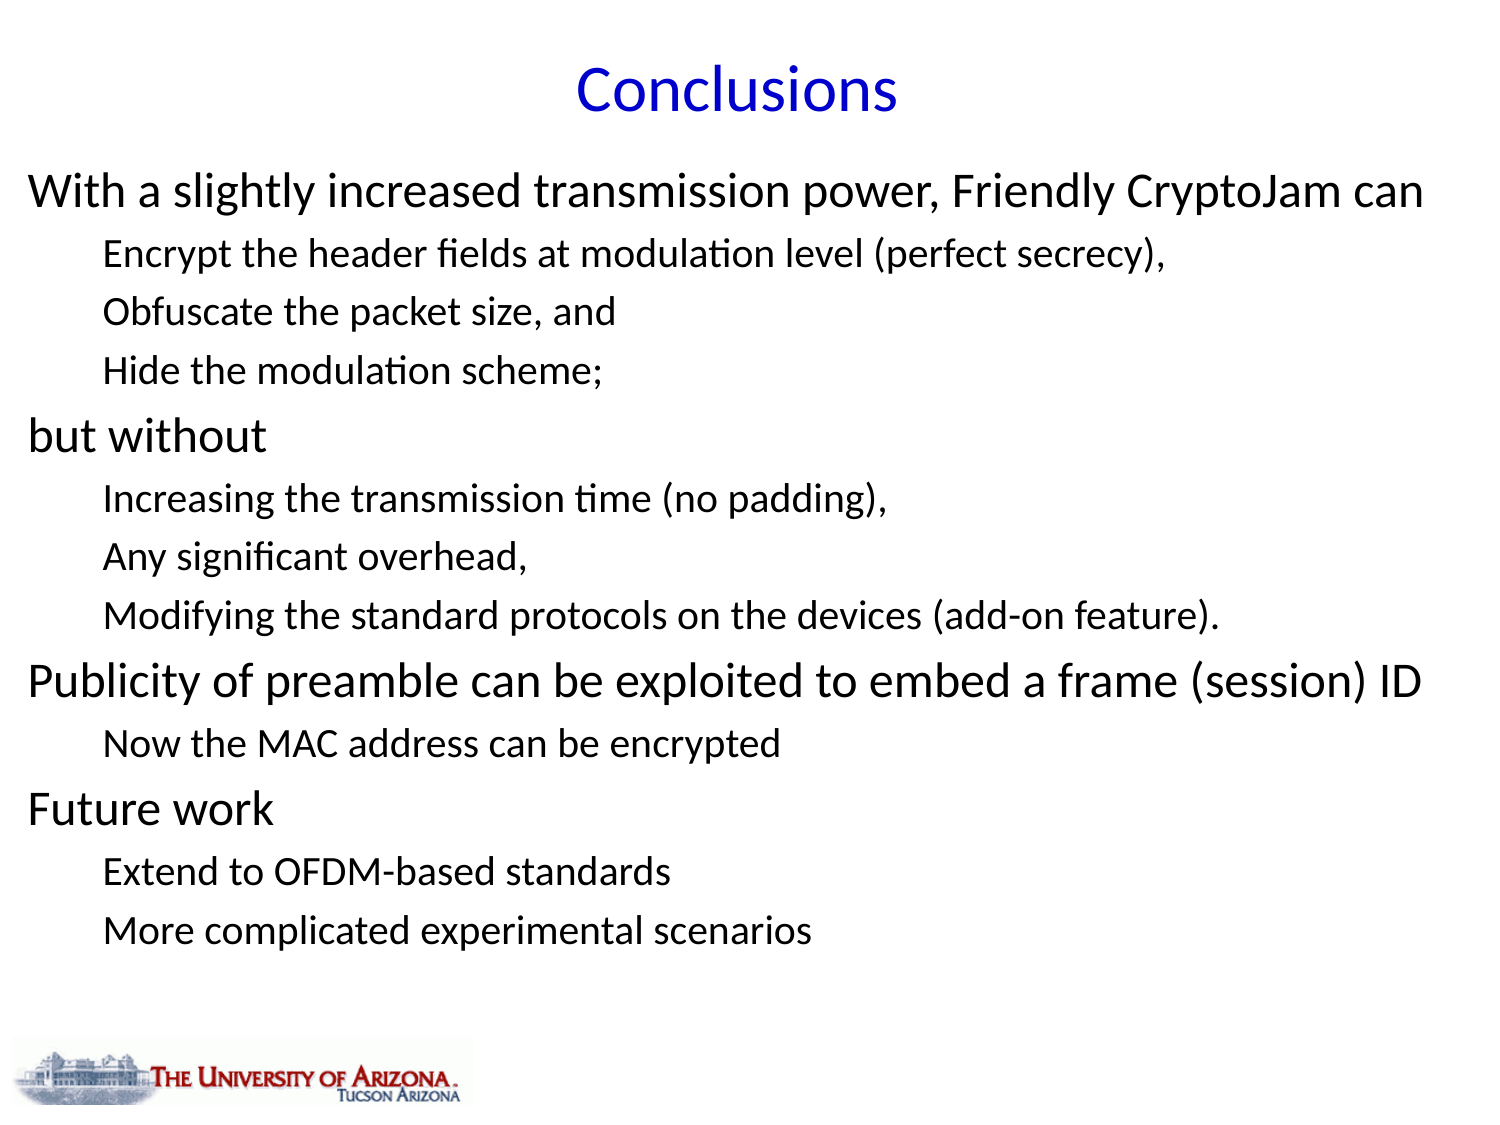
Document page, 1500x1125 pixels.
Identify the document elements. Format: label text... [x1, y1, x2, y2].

list With a slightly increased transmission power, Friendly CryptoJam can Encrypt the header fields at modulation level (perfect secrecy), Obfuscate the packet size, and Hide the modulation scheme; but without Increasing the transmission time (no padding), Any significant overhead, Modifying the standard protocols on the devices (add-on feature). Publicity of preamble can be exploited to embed a frame (session) ID Now the MAC address can be encrypted Future work Extend to OFDM-based standards More complicated experimental scenarios [12, 149, 1475, 988]
title Conclusions [0, 37, 1488, 163]
picture [12, 1037, 474, 1105]
